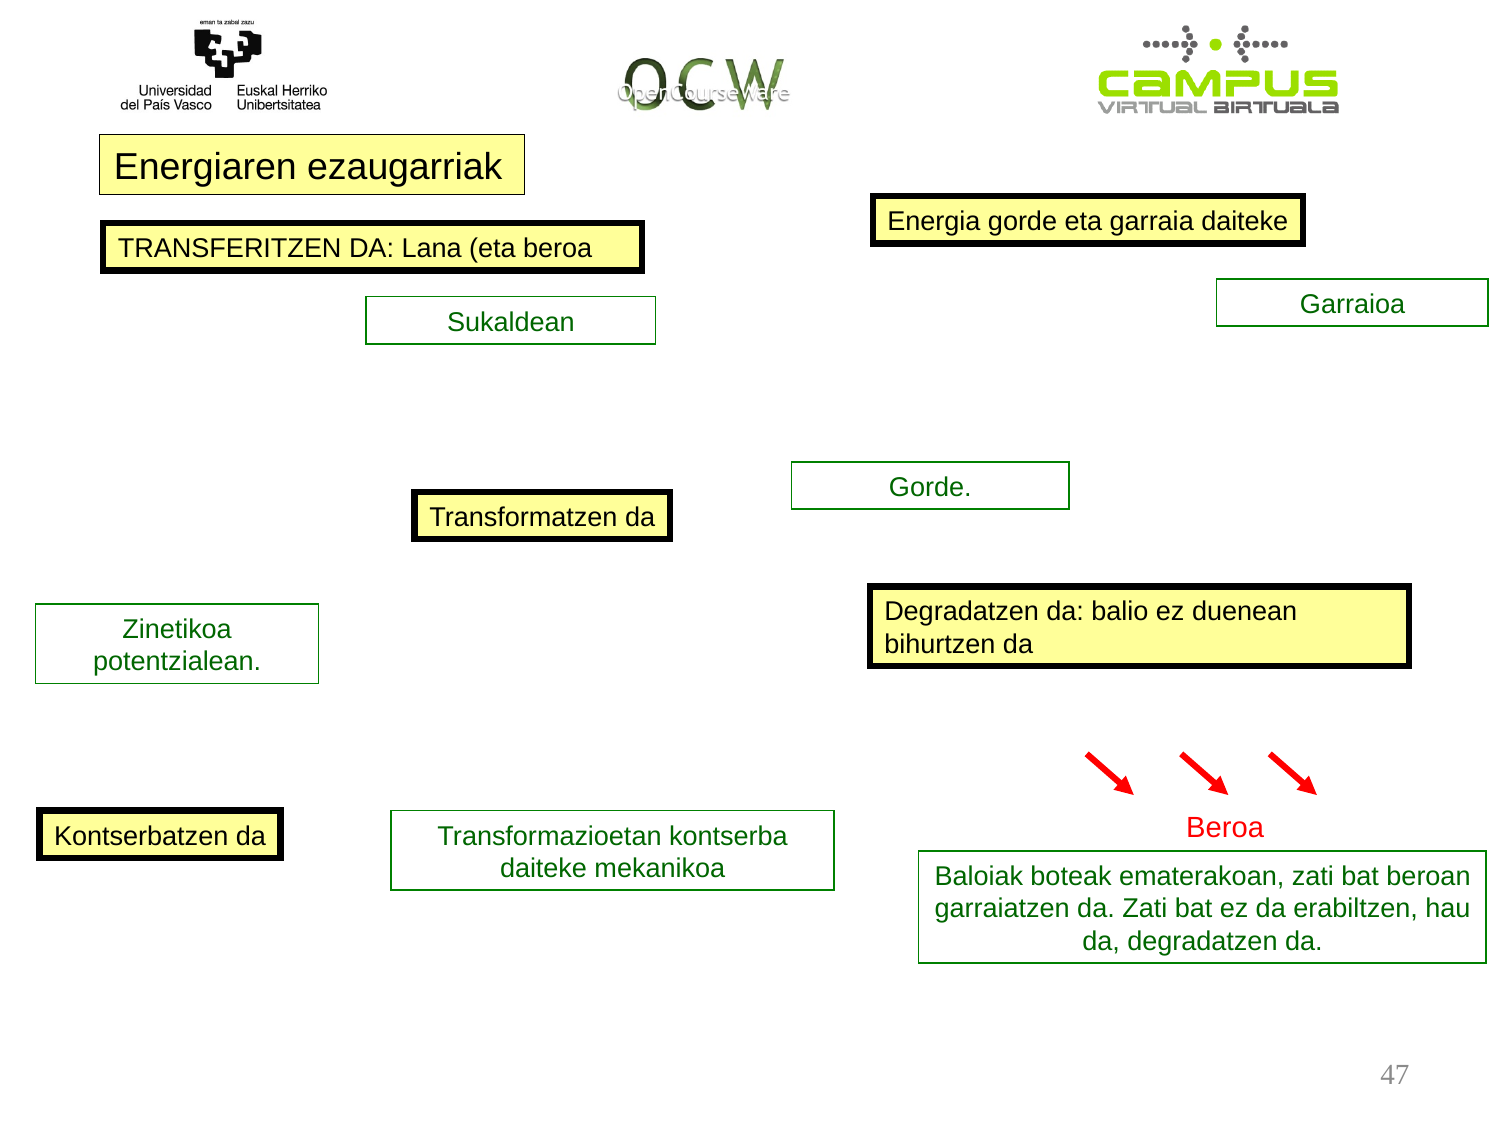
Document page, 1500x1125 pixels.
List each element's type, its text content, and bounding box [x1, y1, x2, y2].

text_box Transformatzen da [414, 491, 670, 539]
text_box Baloiak boteak ematerakoan, zati bat beroan garraiatzen da. Zati bat ez da erabiltzen, hau da, degradatzen da. [918, 850, 1486, 964]
text_box TRANSFERITZEN DA: Lana (eta beroa [103, 223, 643, 271]
text_box Gorde. [791, 461, 1069, 510]
text_box Energiaren ezaugarriak [99, 134, 525, 195]
picture [611, 28, 799, 124]
text_box Garraioa [1216, 278, 1489, 327]
picture [1095, 23, 1340, 115]
picture [112, 11, 338, 117]
slide_number 47 [1074, 1042, 1425, 1103]
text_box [1086, 753, 1318, 796]
text_box Beroa [1171, 804, 1280, 850]
text_box Energia gorde eta garraia daiteke [872, 196, 1304, 244]
text_box Kontserbatzen da [39, 810, 281, 858]
text_box Zinetikoa potentzialean. [35, 603, 319, 684]
text_box Transformazioetan kontserba daiteke mekanikoa [390, 810, 834, 891]
text_box Sukaldean [366, 296, 656, 344]
text_box Degradatzen da: balio ez duenean bihurtzen da [869, 586, 1409, 667]
